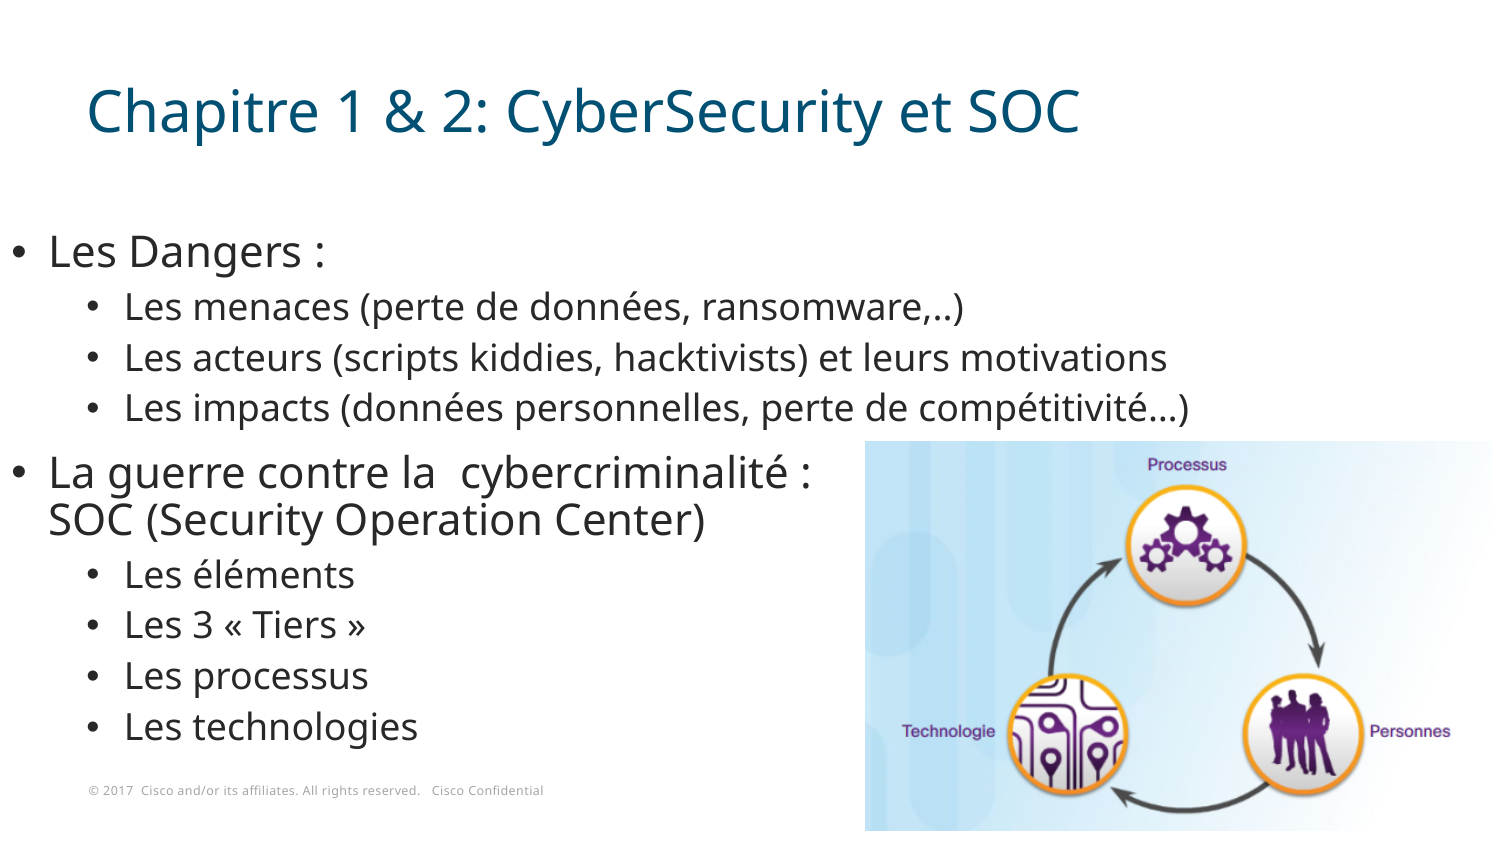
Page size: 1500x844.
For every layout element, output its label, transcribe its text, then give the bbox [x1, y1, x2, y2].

text_box Les Dangers : Les menaces (perte de données, ransomware,..) Les acteurs (scripts kiddies, hacktivists) et leurs motivations Les impacts (données personnelles, perte de compétitivité…) La guerre contre la cybercriminalité : SOC (Security Operation Center) Les éléments Les 3 « Tiers » Les processus Les technologies [0, 224, 1294, 760]
picture [865, 441, 1492, 831]
title Chapitre 1 & 2: CyberSecurity et SOC [71, 55, 1441, 176]
